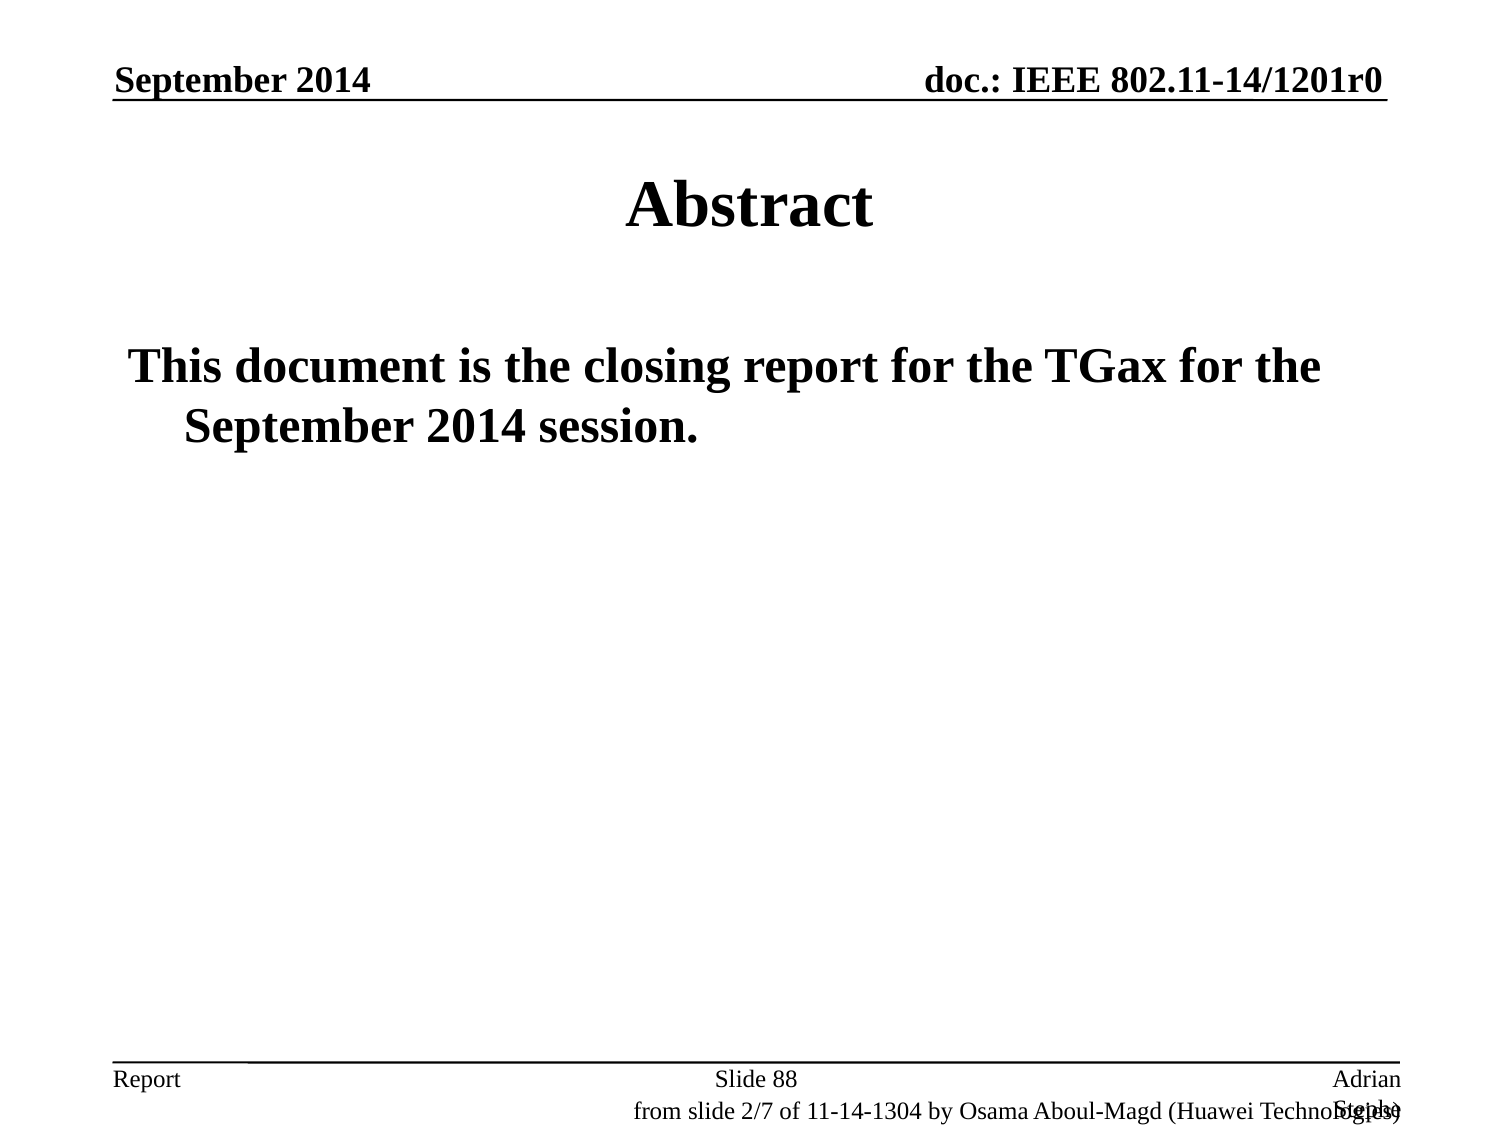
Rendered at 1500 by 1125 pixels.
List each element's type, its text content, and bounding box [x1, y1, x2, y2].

title Abstract [112, 112, 1388, 288]
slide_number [114, 54, 374, 101]
slide_number Slide 88 [712, 1061, 800, 1087]
text_box from slide 2/7 of 11-14-1304 by Osama Aboul-Magd (Huawei Technologies) [343, 1087, 1417, 1125]
footer Adrian Stephens, Intel Corporation [1324, 1061, 1402, 1087]
list This document is the closing report for the TGax for the September 2014 session. [112, 324, 1388, 1000]
